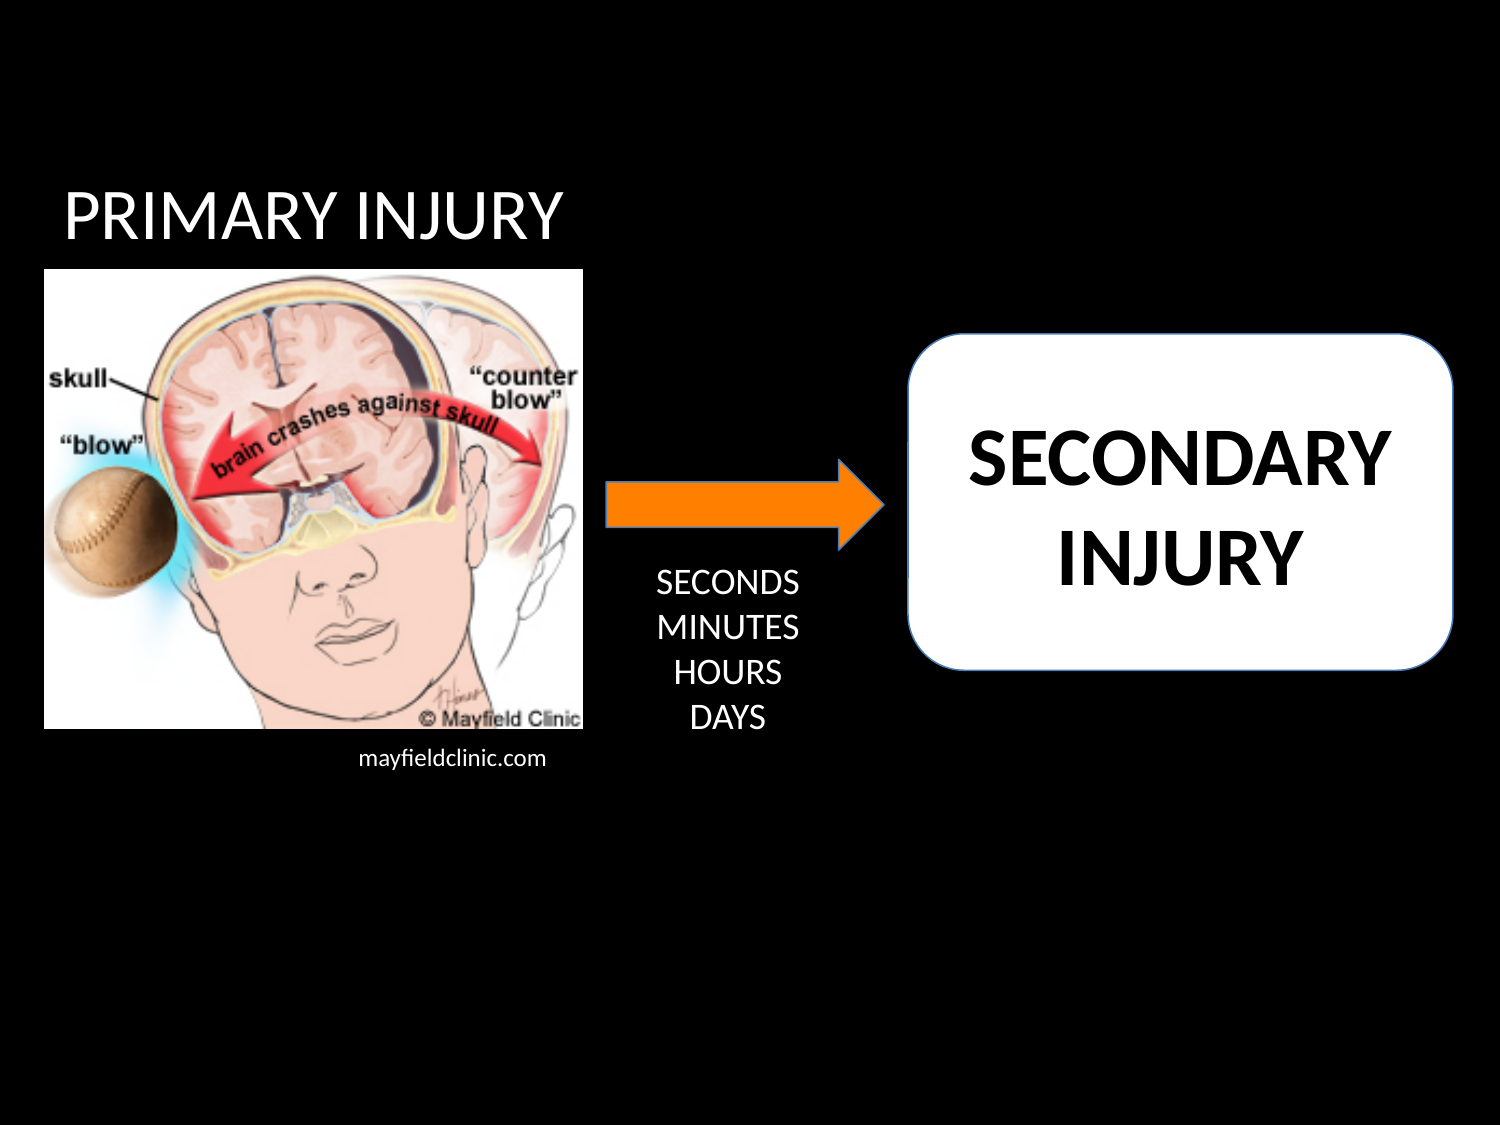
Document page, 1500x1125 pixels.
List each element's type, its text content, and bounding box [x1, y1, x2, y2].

picture [43, 269, 584, 730]
text_box PRIMARY INJURY [44, 158, 583, 262]
text_box [605, 458, 885, 551]
text_box mayfieldclinic.com [343, 736, 583, 780]
text_box SECONDS MINUTES HOURS DAYS [630, 550, 826, 745]
text_box SECONDARY INJURY [907, 333, 1454, 672]
